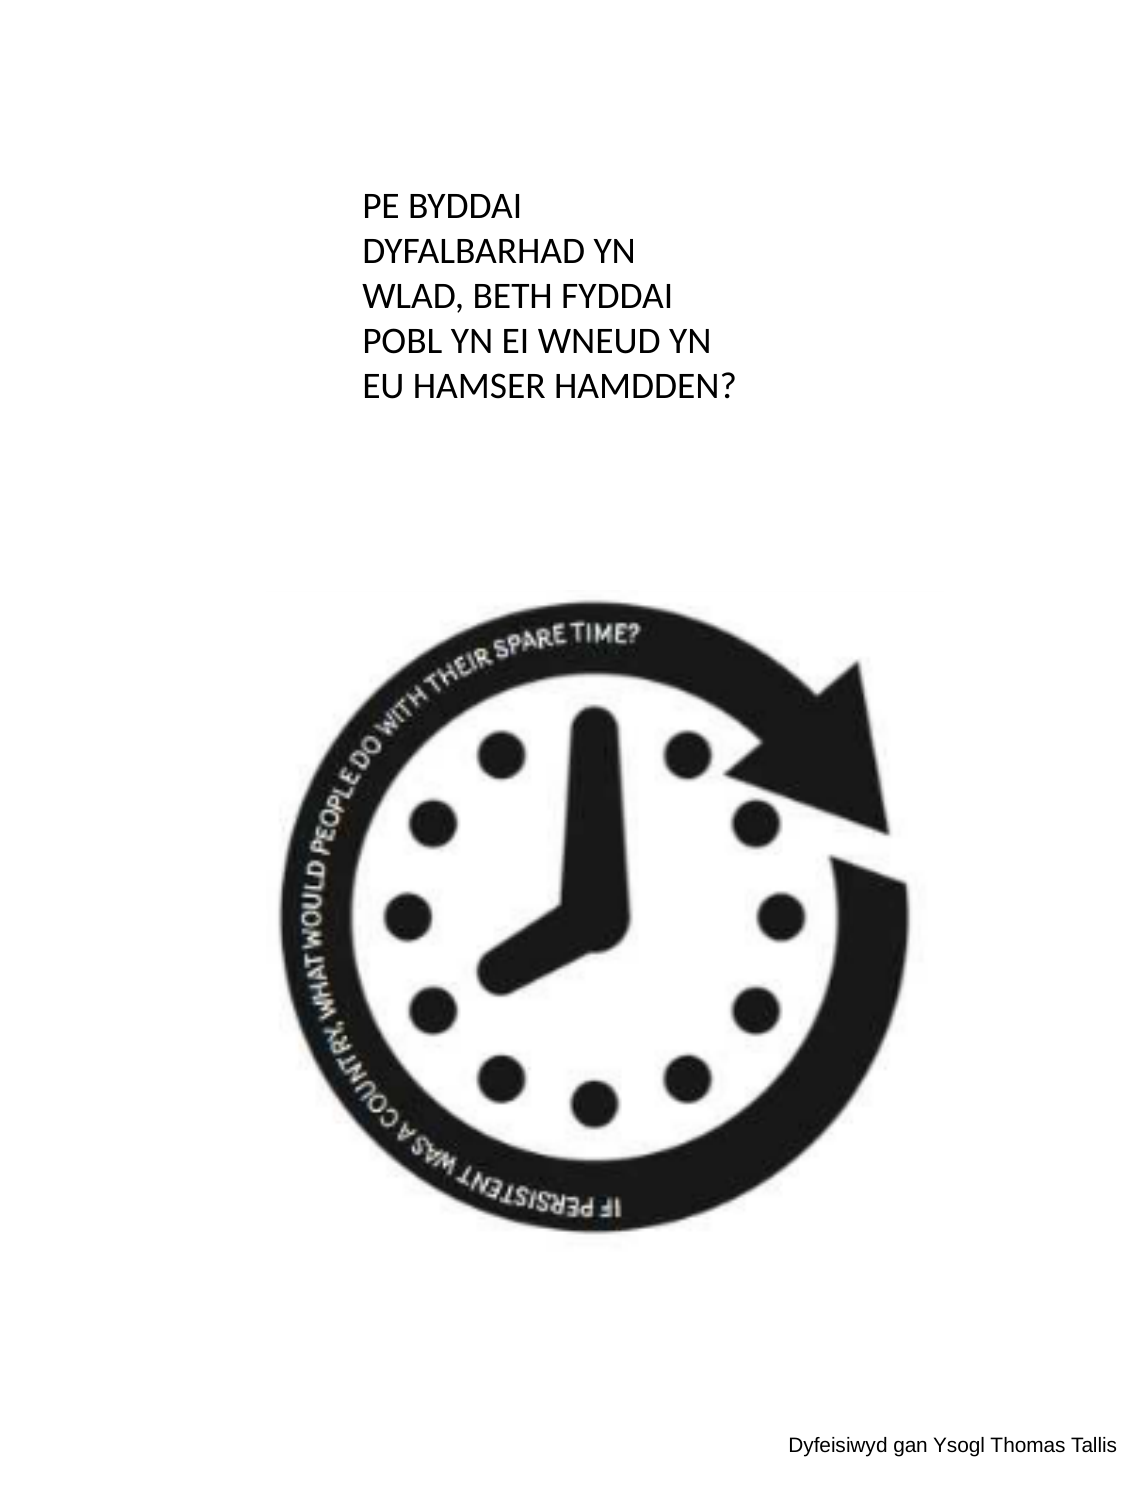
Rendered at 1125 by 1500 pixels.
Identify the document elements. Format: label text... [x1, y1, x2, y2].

text_box Dyfeisiwyd gan Ysogl Thomas Tallis [773, 1424, 1125, 1494]
text_box PE BYDDAI DYFALBARHAD YN WLAD, BETH FYDDAI POBL YN EI WNEUD YN EU HAMSER HAMDDEN? [347, 173, 760, 414]
picture [265, 590, 945, 1264]
